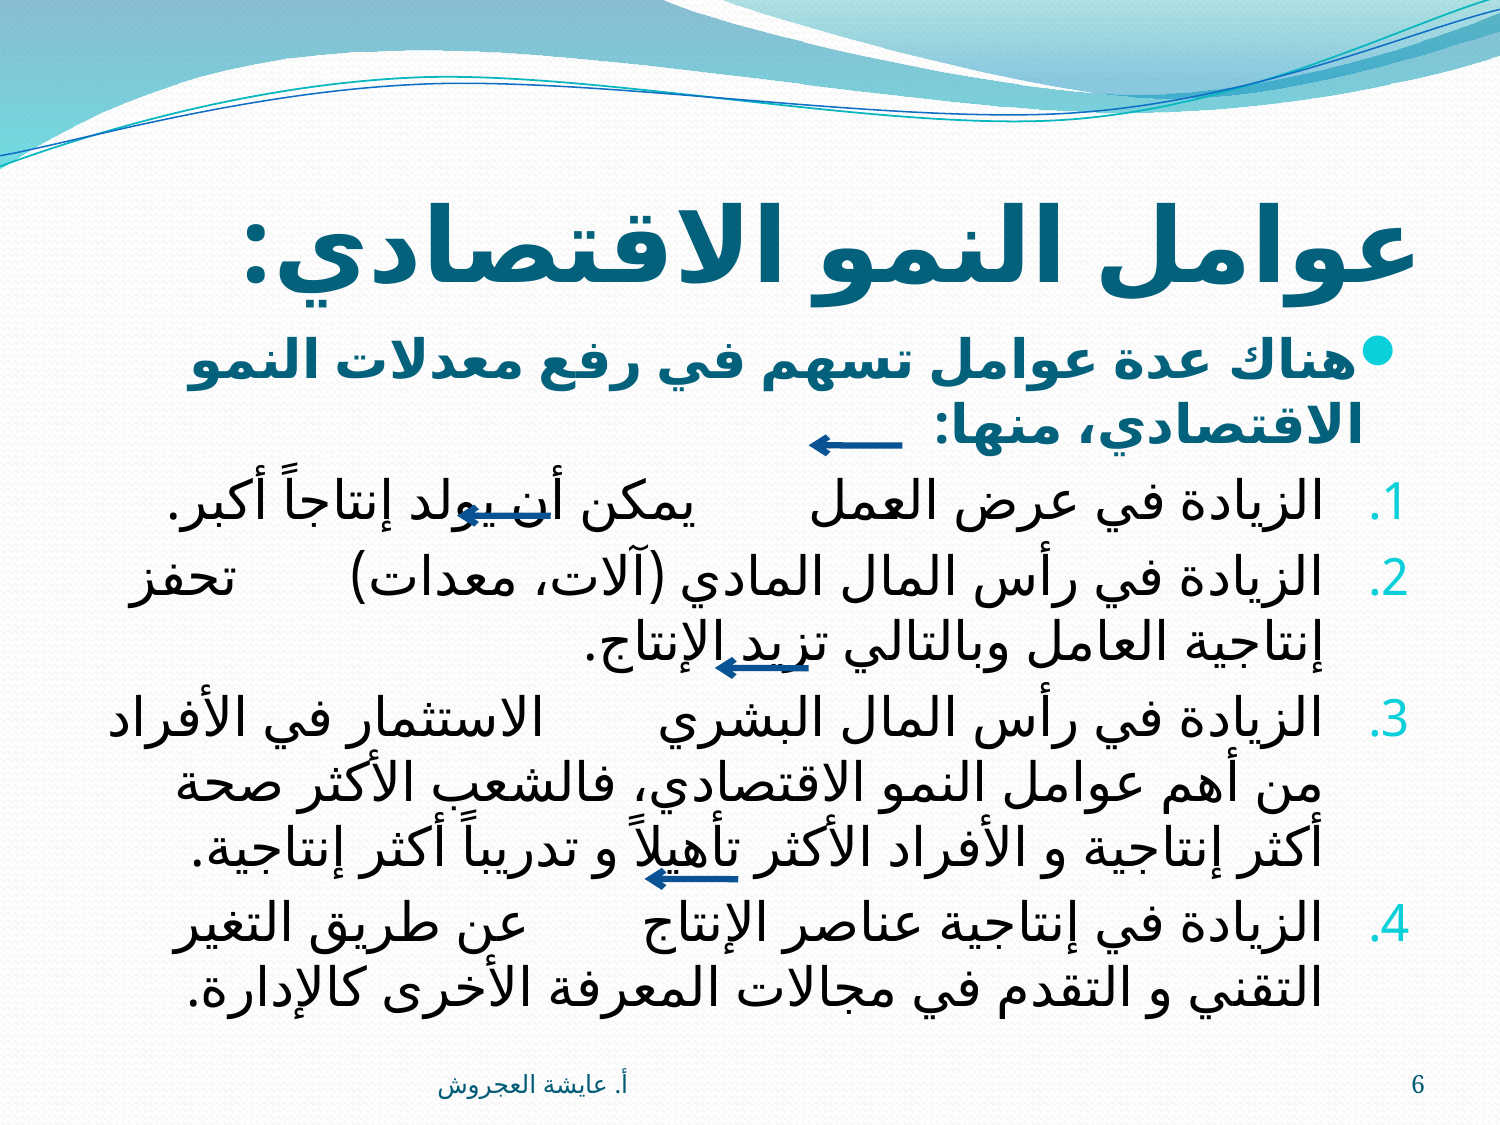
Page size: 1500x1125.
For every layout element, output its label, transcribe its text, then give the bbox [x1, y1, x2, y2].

text_box [733, 672, 807, 679]
list هناك عدة عوامل تسهم في رفع معدلات النمو الاقتصادي، منها: الزيادة في عرض العمل يمكن أن يولد إنتاجاً أكبر. الزيادة في رأس المال المادي (آلات، معدات) تحفز إنتاجية العامل وبالتالي تزيد الإنتاج. الزيادة في رأس المال البشري الاستثمار في الأفراد من أهم عوامل النمو الاقتصادي، فالشعب الأكثر صحة أكثر إنتاجية و الأفراد الأكثر تأهيلاً و تدريباً أكثر إنتاجية. الزيادة في إنتاجية عناصر الإنتاج عن طريق التغير التقني و التقدم في مجالات المعرفة الأخرى كالإدارة. [75, 317, 1425, 1038]
text_box [458, 518, 471, 526]
text_box [645, 882, 660, 890]
text_box [715, 671, 730, 679]
title عوامل النمو الاقتصادي: [75, 115, 1425, 303]
footer أ. عايشة العجروش [437, 1042, 988, 1103]
text_box [809, 448, 822, 455]
text_box [663, 883, 737, 890]
slide_number 6 [1299, 1042, 1425, 1103]
text_box [829, 449, 901, 455]
text_box [476, 519, 549, 526]
